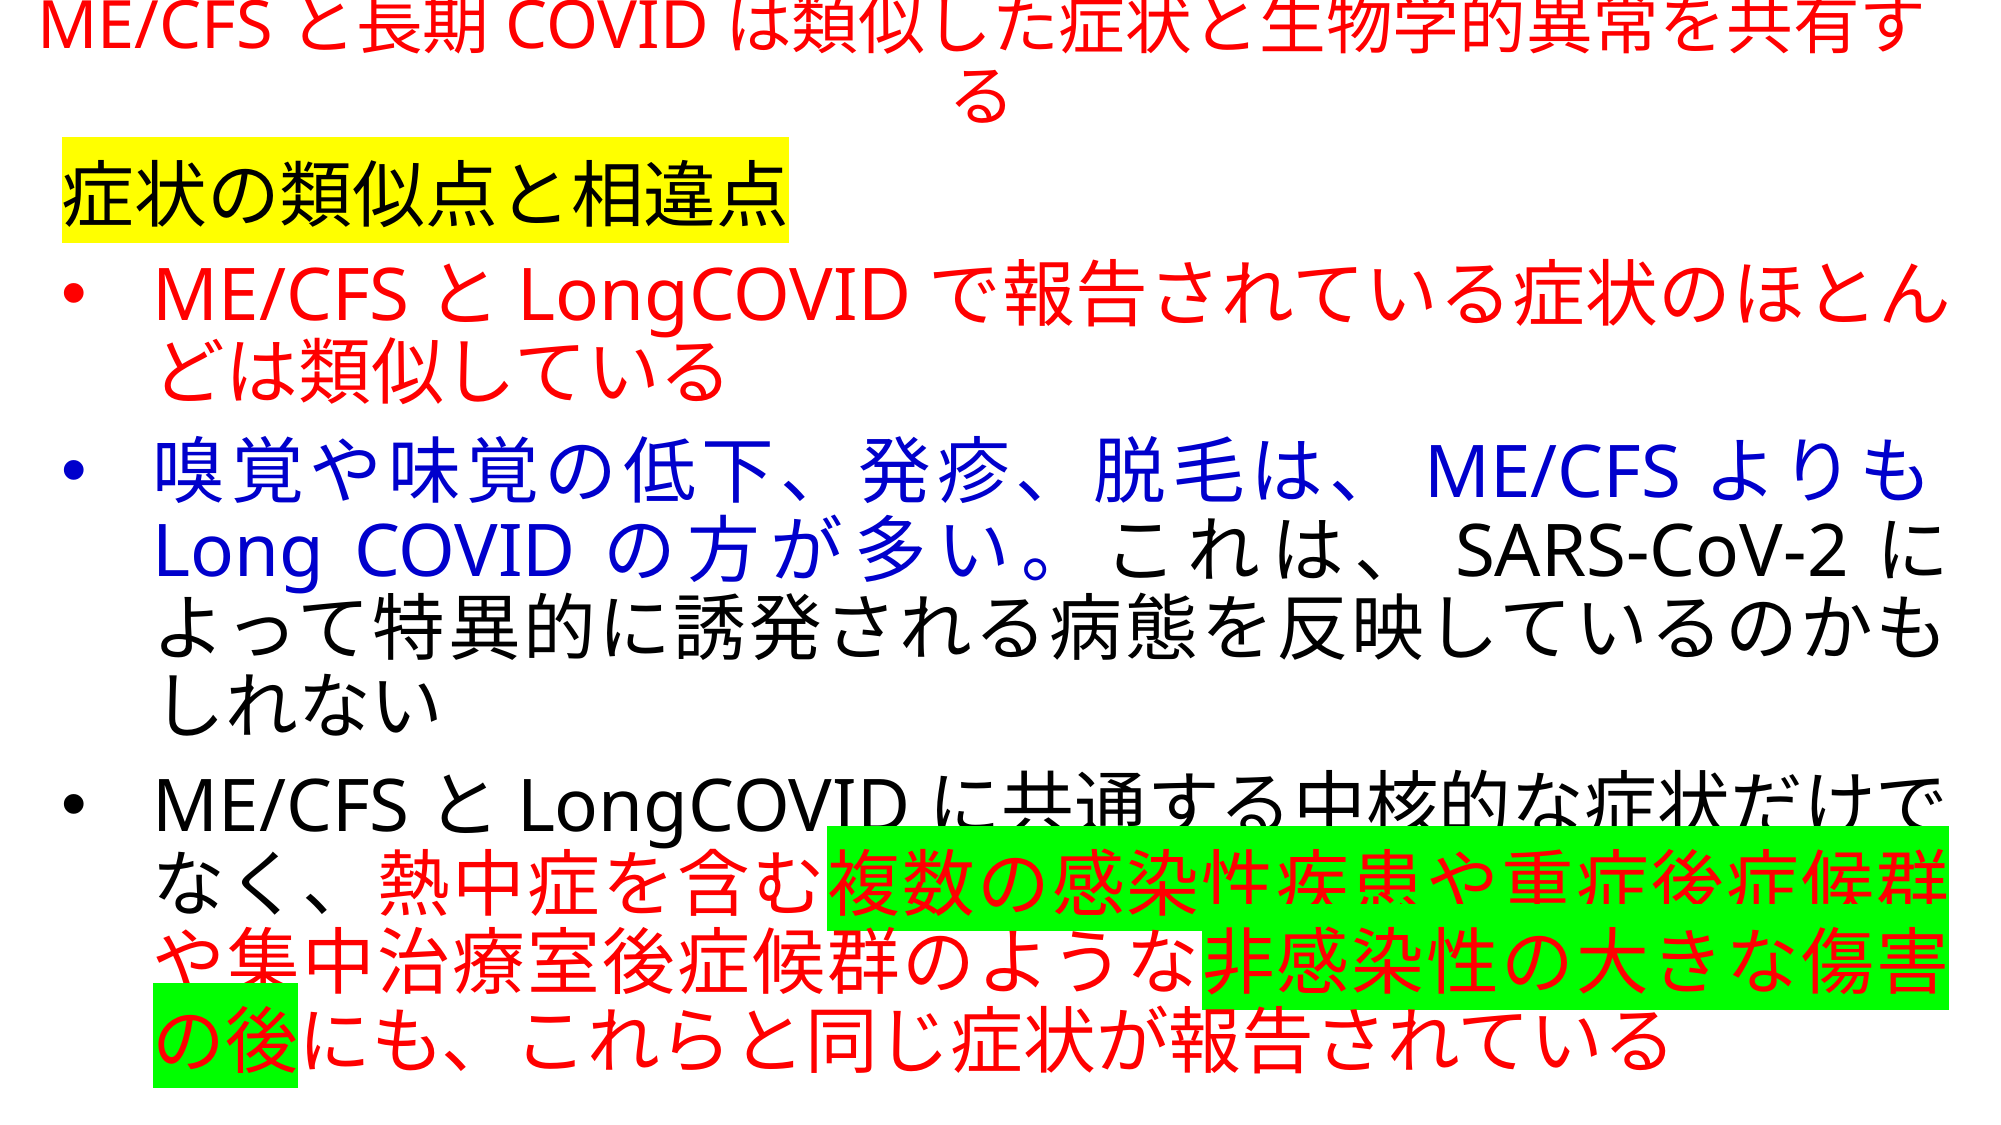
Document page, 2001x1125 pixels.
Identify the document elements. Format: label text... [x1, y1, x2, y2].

subtitle 症状の類似点と相違点 ME/CFSとLongCOVIDで報告されている症状のほとんどは類似している 嗅覚や味覚の低下、発疹、脱毛は、ME/CFSよりもLong COVIDの方が多い。これは、SARS-CoV-2によって特異的に誘発される病態を反映しているのかもしれない ME/CFSとLongCOVIDに共通する中核的な症状だけでなく、熱中症を含む複数の感染性疾患や重症後症候群や集中治療室後症候群のような非感染性の大きな傷害の後にも、これらと同じ症状が報告されている [46, 151, 1965, 1101]
title ME/CFSと長期COVIDは類似した症状と生物学的異常を共有する [0, 31, 1965, 143]
